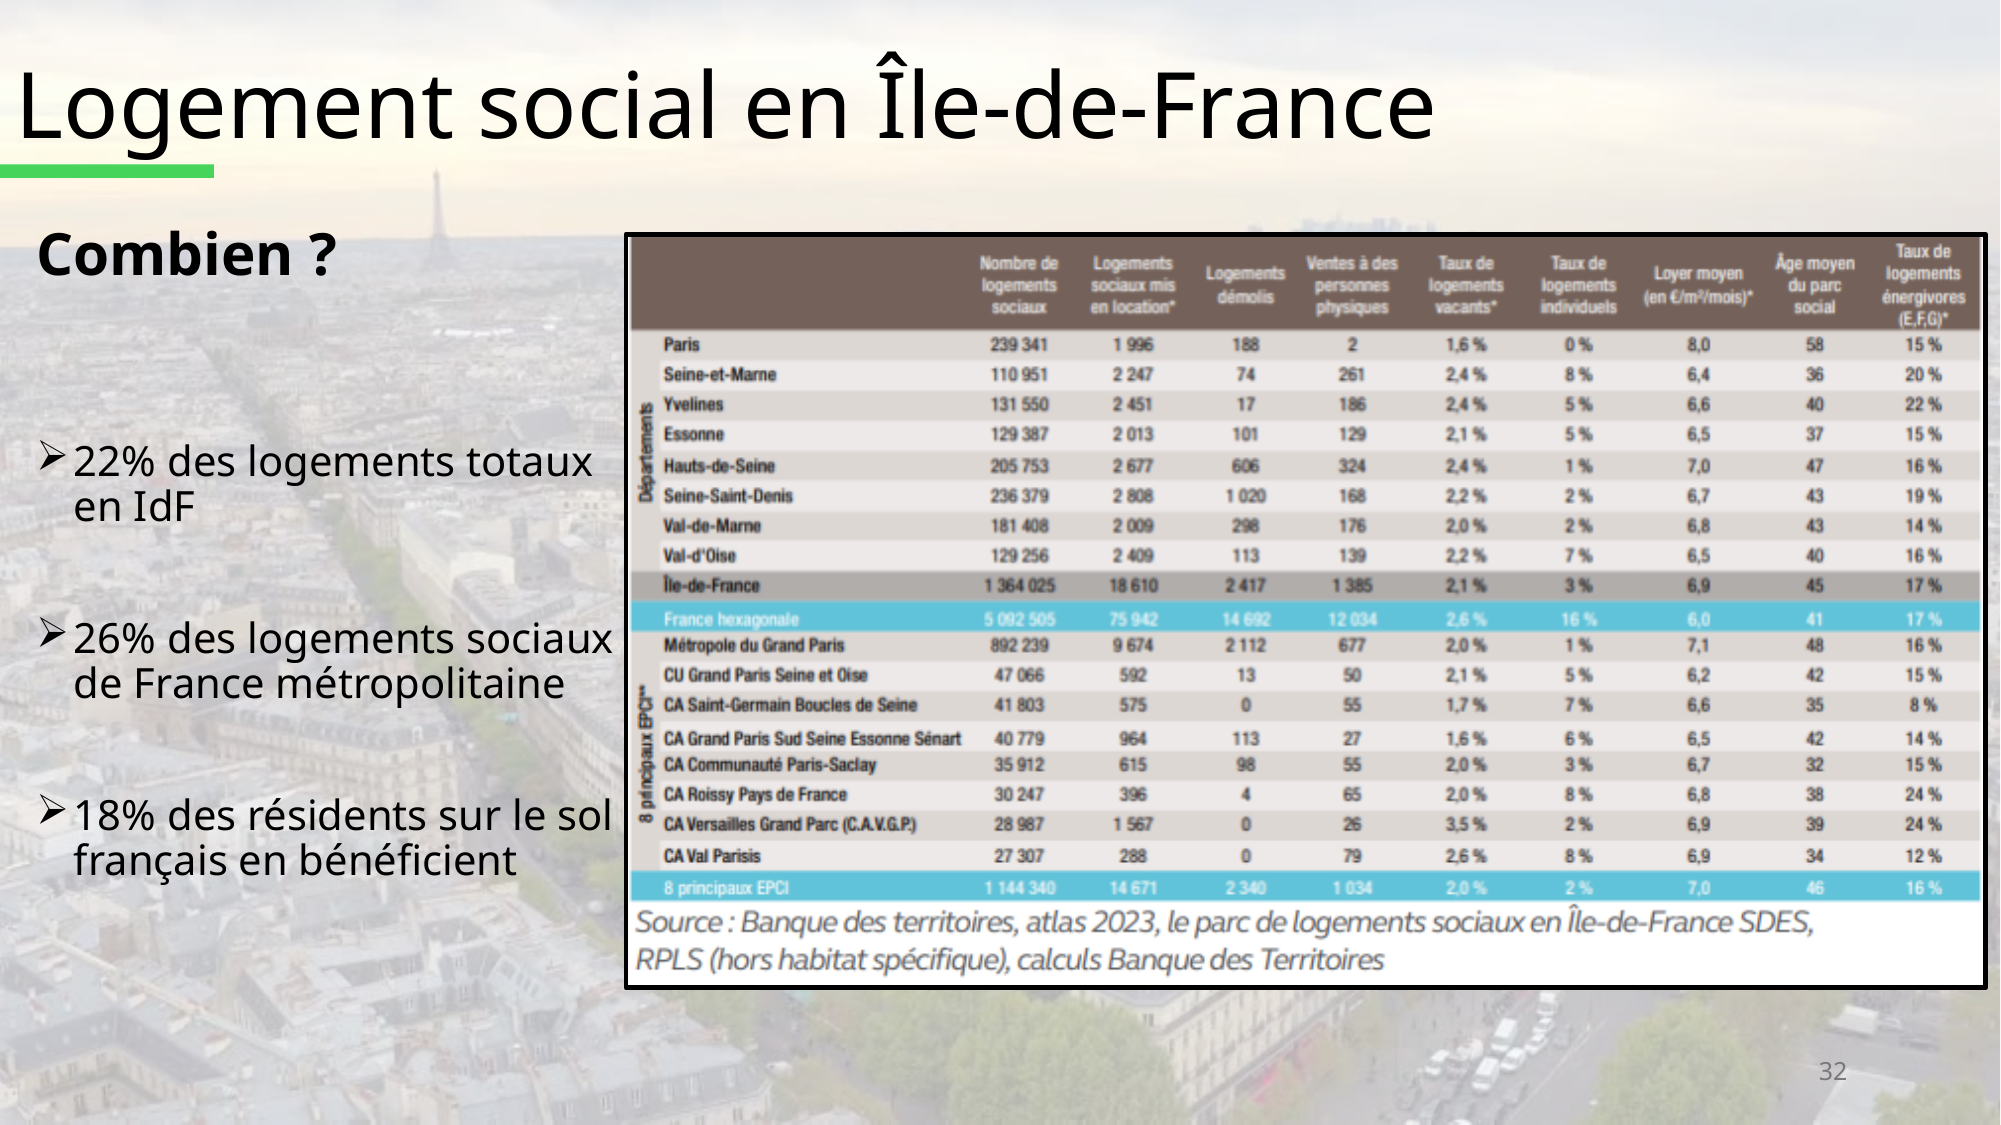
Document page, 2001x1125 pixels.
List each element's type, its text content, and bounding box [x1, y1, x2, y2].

picture [0, 0, 2001, 1125]
list Combien ? 22% des logements totaux en IdF 26% des logements sociaux de France métropolitaine 18% des résidents sur le sol français en bénéficient [21, 217, 646, 932]
text_box [0, 163, 215, 180]
slide_number 32 [1412, 1042, 1863, 1103]
picture [627, 235, 1984, 986]
title Logement social en Île-de-France [0, 0, 2000, 218]
